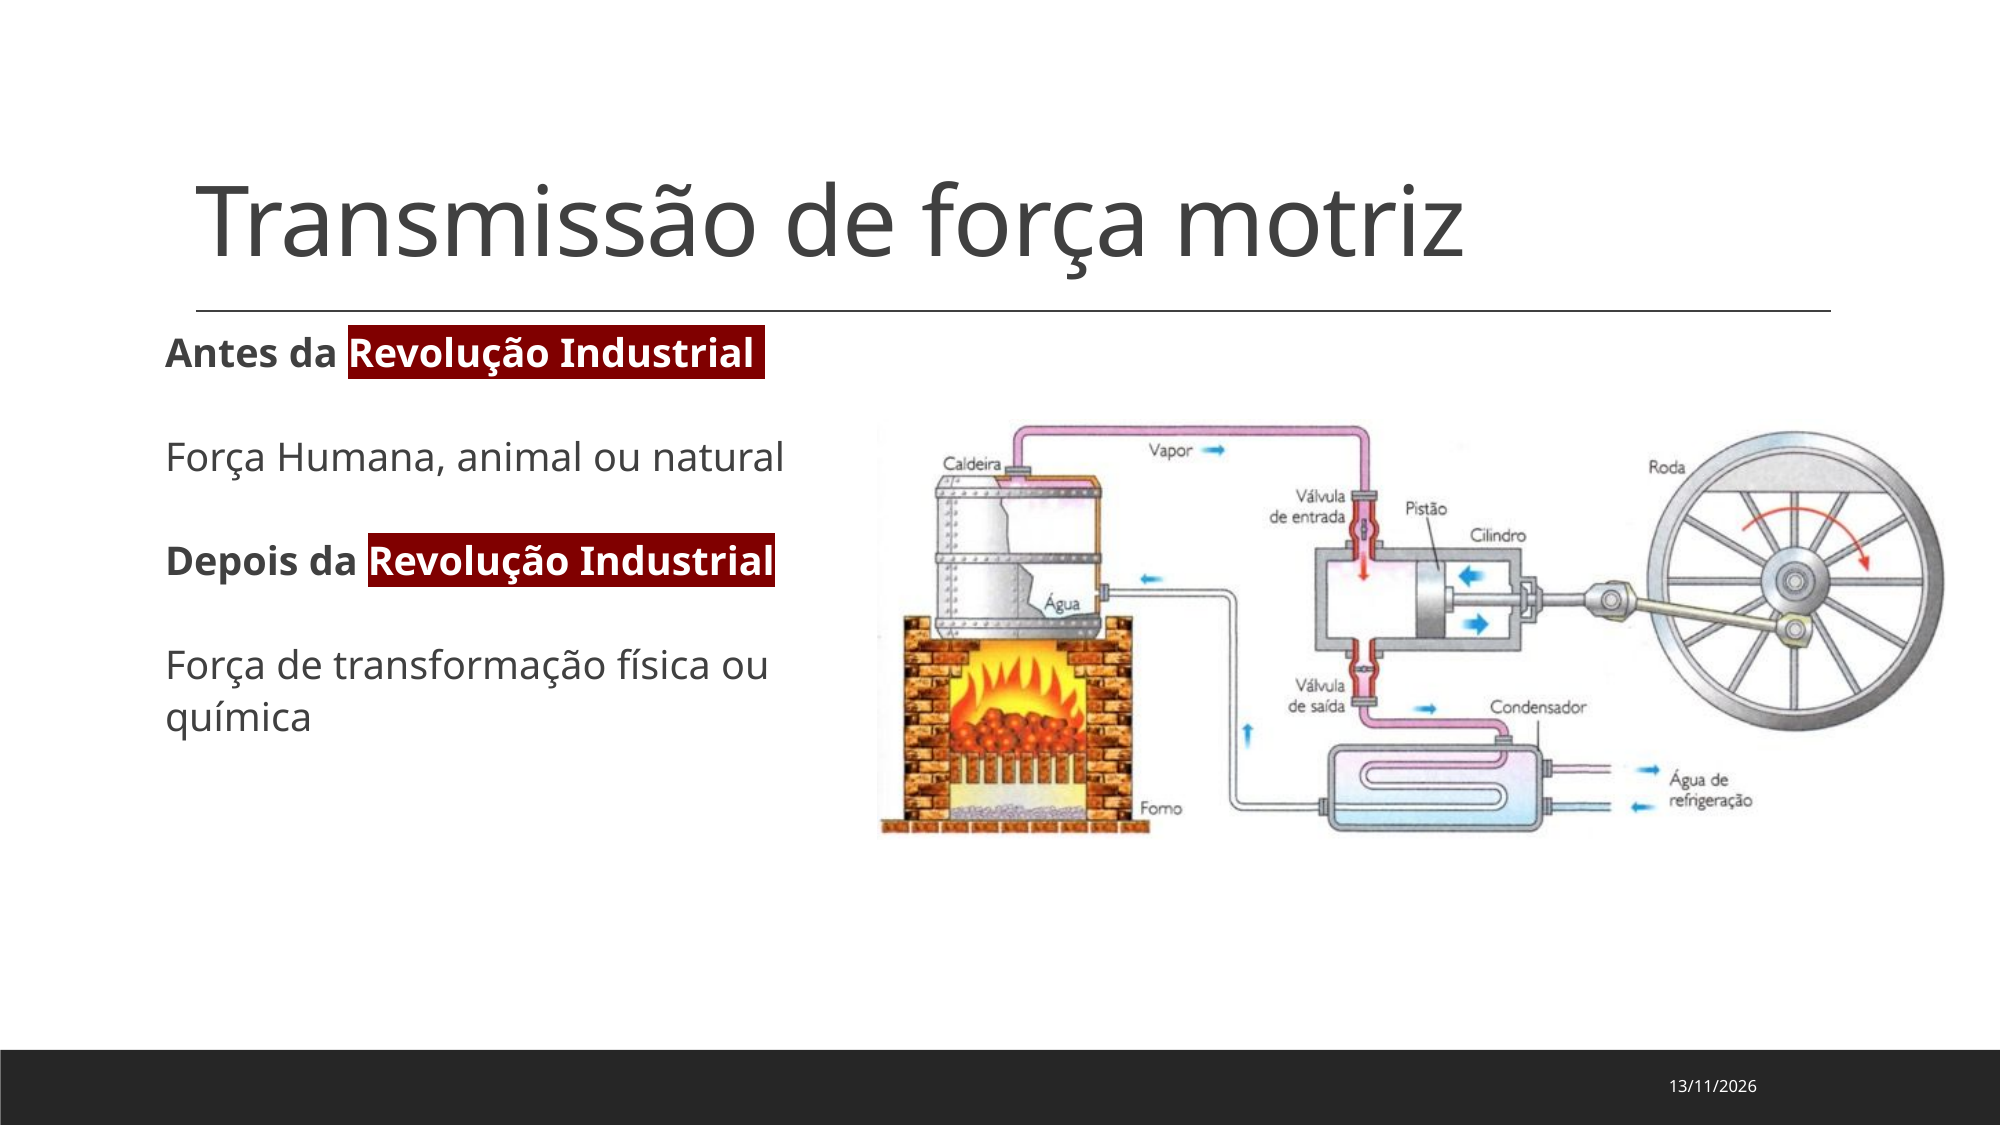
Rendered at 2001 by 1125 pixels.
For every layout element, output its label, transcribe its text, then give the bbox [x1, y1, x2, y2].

list Antes da Revolução Industrial Força Humana, animal ou natural Depois da Revolução Industrial Força de transformação física ou química [150, 315, 912, 931]
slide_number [1348, 1057, 1773, 1118]
title Transmissão de força motriz [180, 47, 1830, 285]
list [876, 419, 1948, 841]
